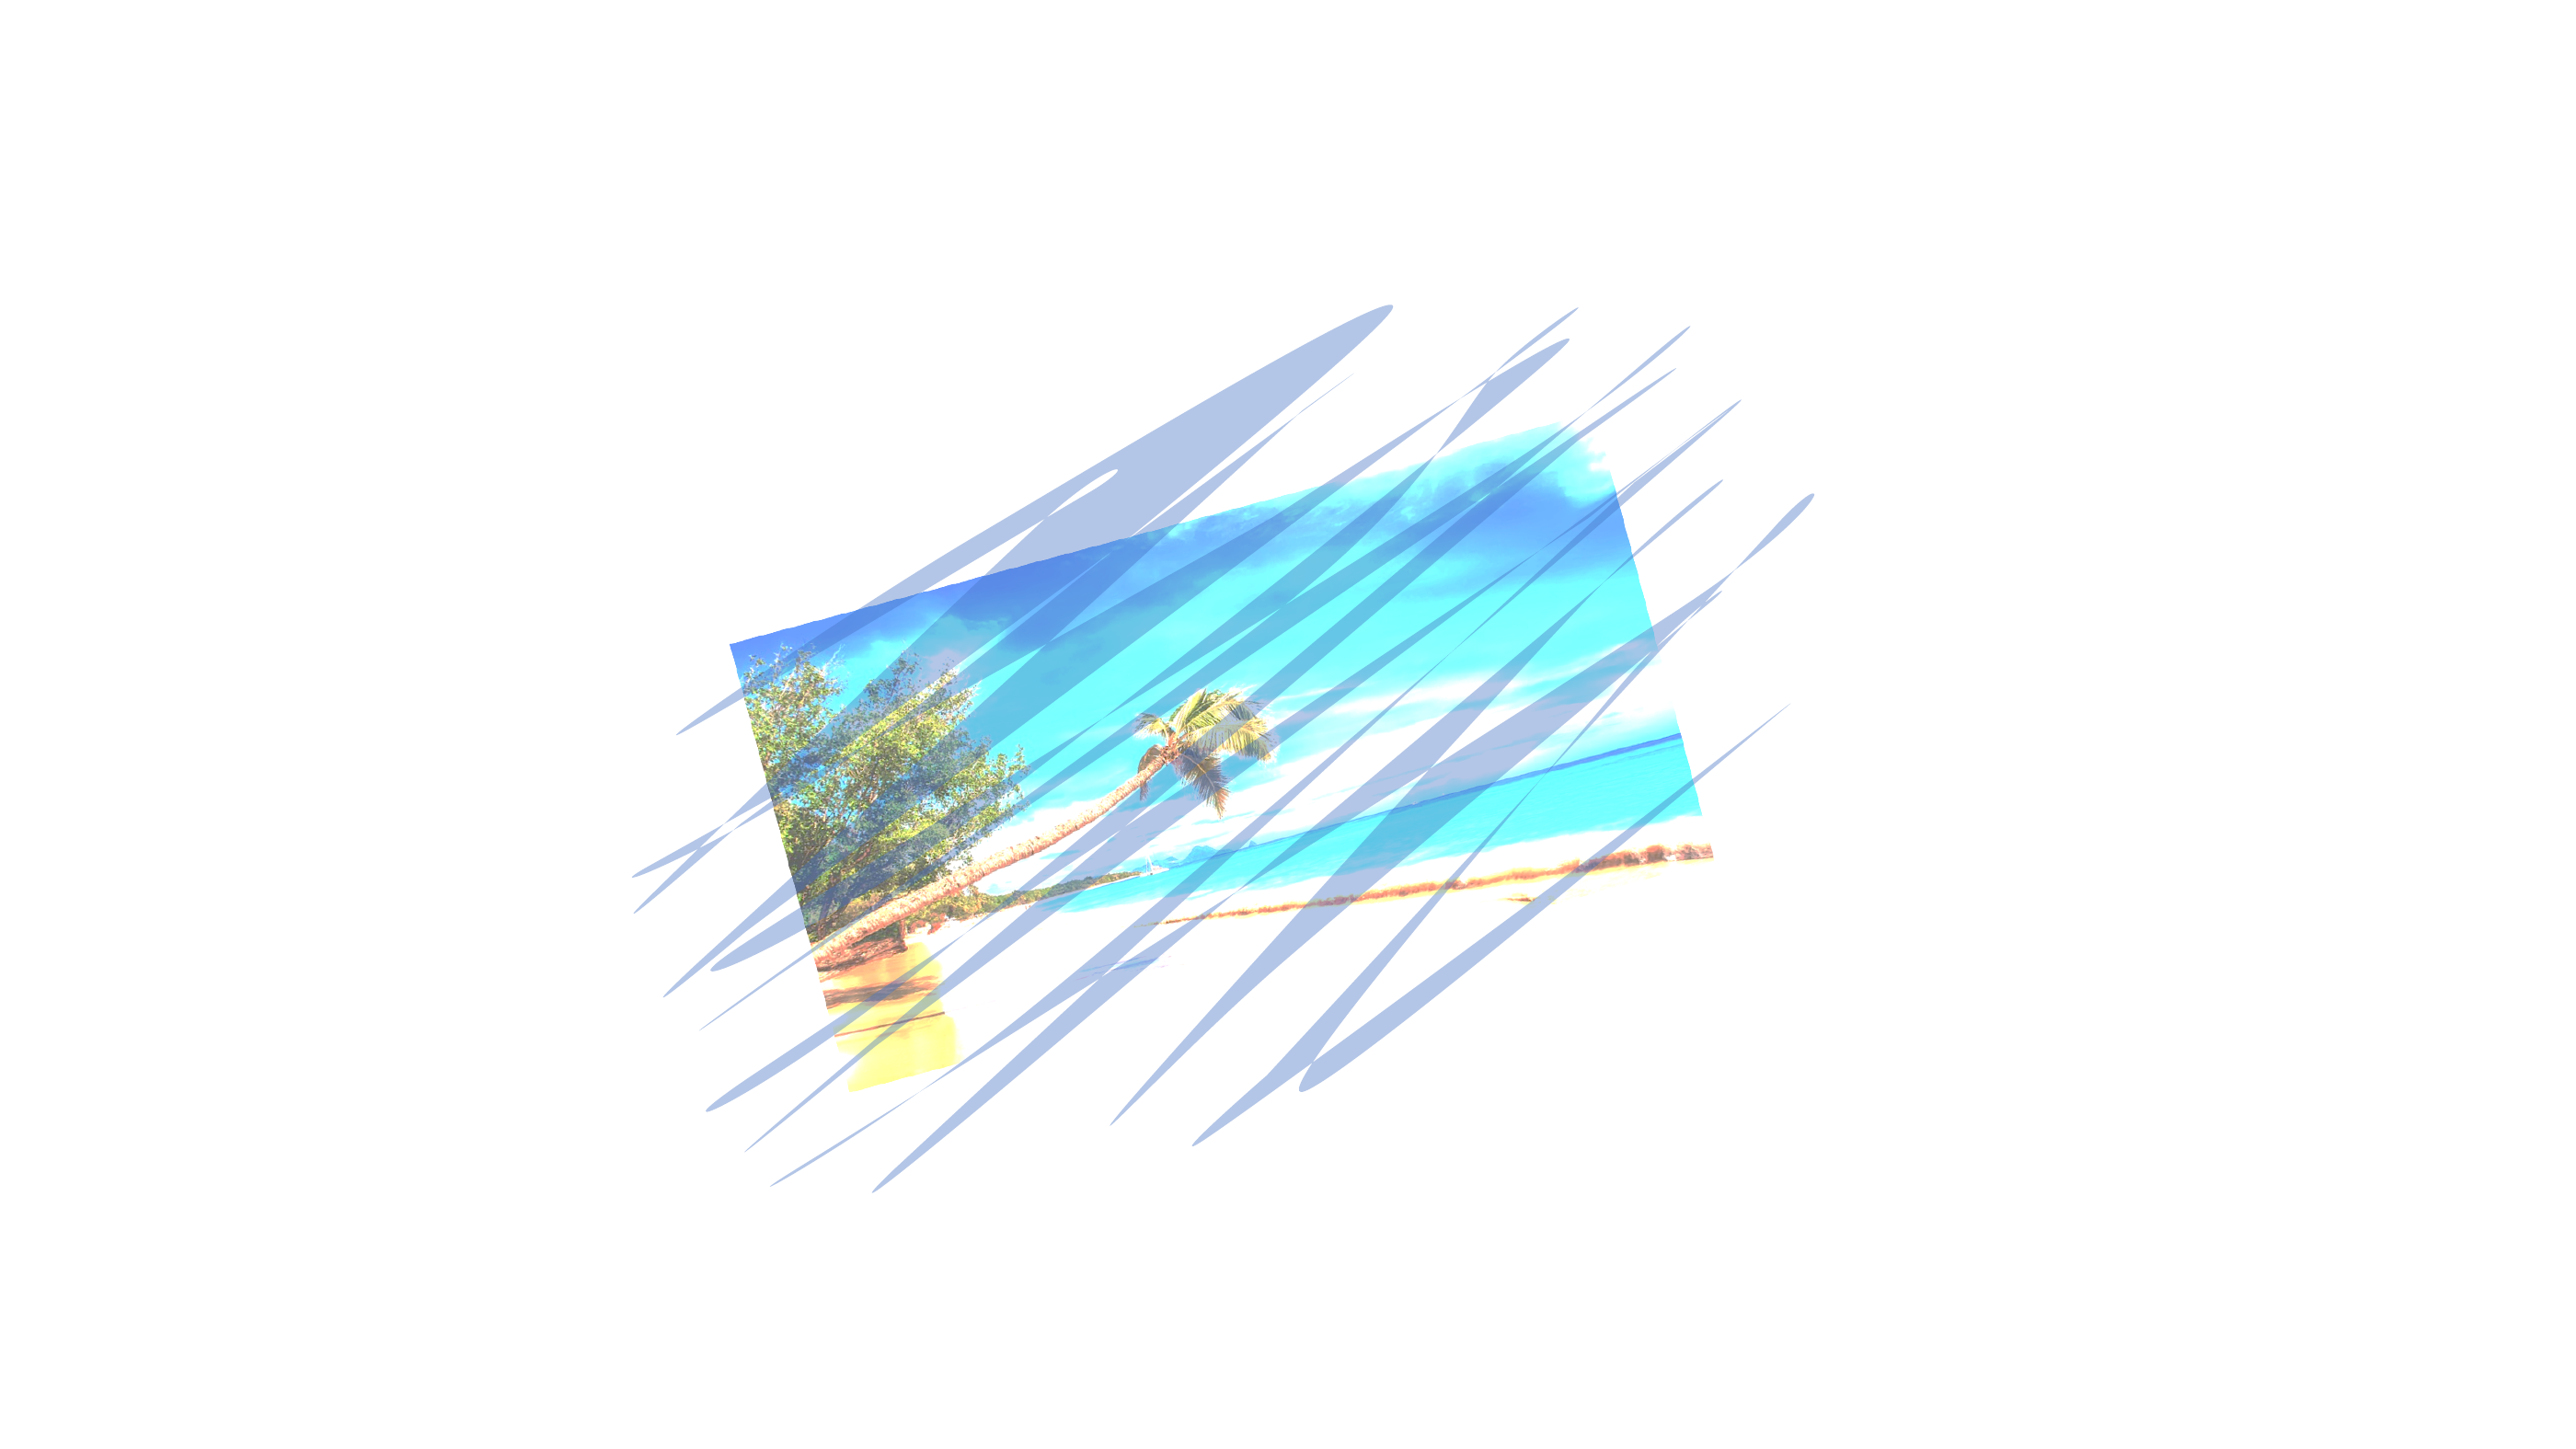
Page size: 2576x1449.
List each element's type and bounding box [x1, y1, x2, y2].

text_box [1268, 305, 1580, 519]
text_box [704, 984, 904, 1113]
text_box [767, 984, 1128, 1195]
picture [1522, 412, 1595, 469]
text_box [1670, 492, 1816, 642]
text_box [1190, 984, 1453, 1148]
text_box [1109, 984, 1259, 1128]
text_box [743, 984, 960, 1154]
picture [977, 989, 1086, 1058]
text_box [698, 975, 773, 1032]
text_box [1002, 304, 1395, 519]
text_box [1670, 478, 1725, 528]
text_box [1420, 325, 1692, 519]
text_box [661, 892, 773, 999]
picture [730, 419, 1713, 1092]
text_box [1580, 397, 1742, 519]
text_box [1670, 701, 1792, 806]
text_box [674, 664, 773, 737]
text_box [630, 776, 773, 915]
